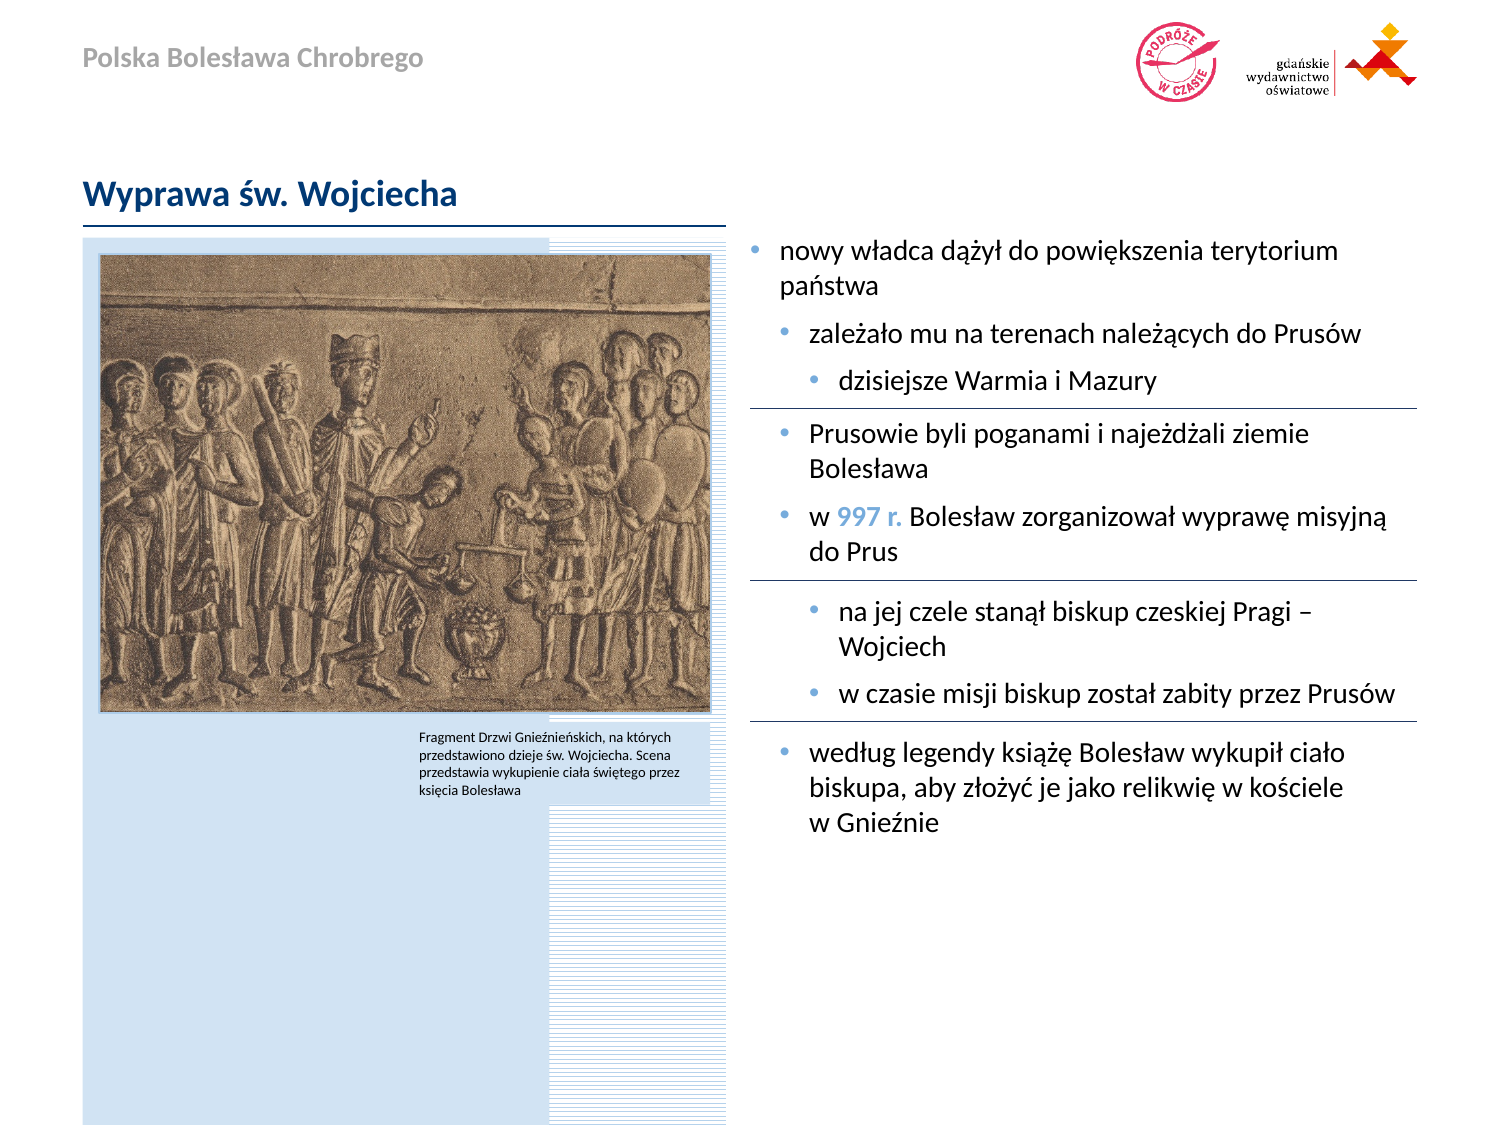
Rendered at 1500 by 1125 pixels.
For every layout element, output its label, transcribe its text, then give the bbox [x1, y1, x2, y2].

text_box nowy władca dążył do powiększenia terytorium państwa zależało mu na terenach należących do Prusów dzisiejsze Warmia i Mazury [750, 225, 1418, 403]
text_box według legendy książę Bolesław wykupił ciało biskupa, aby złożyć je jako relikwię w kościele w Gnieźnie [750, 727, 1418, 858]
text_box [548, 237, 727, 1125]
picture [1246, 22, 1417, 96]
picture [100, 255, 711, 712]
text_box [82, 237, 548, 1125]
text_box na jej czele stanął biskup czeskiej Pragi – Wojciech w czasie misji biskup został zabity przez Prusów [750, 586, 1418, 716]
text_box Prusowie byli poganami i najeżdżali ziemie Bolesława w 997 r. Bolesław zorganizował wyprawę misyjną do Prus [750, 409, 1418, 575]
picture [1136, 22, 1220, 102]
text_box Wyprawa św. Wojciecha [82, 154, 674, 225]
text_box Fragment Drzwi Gnieźnieńskich, na których przedstawiono dzieje św. Wojciecha. Scena przedstawia wykupienie ciała świętego przez księcia Bolesława [401, 721, 711, 805]
